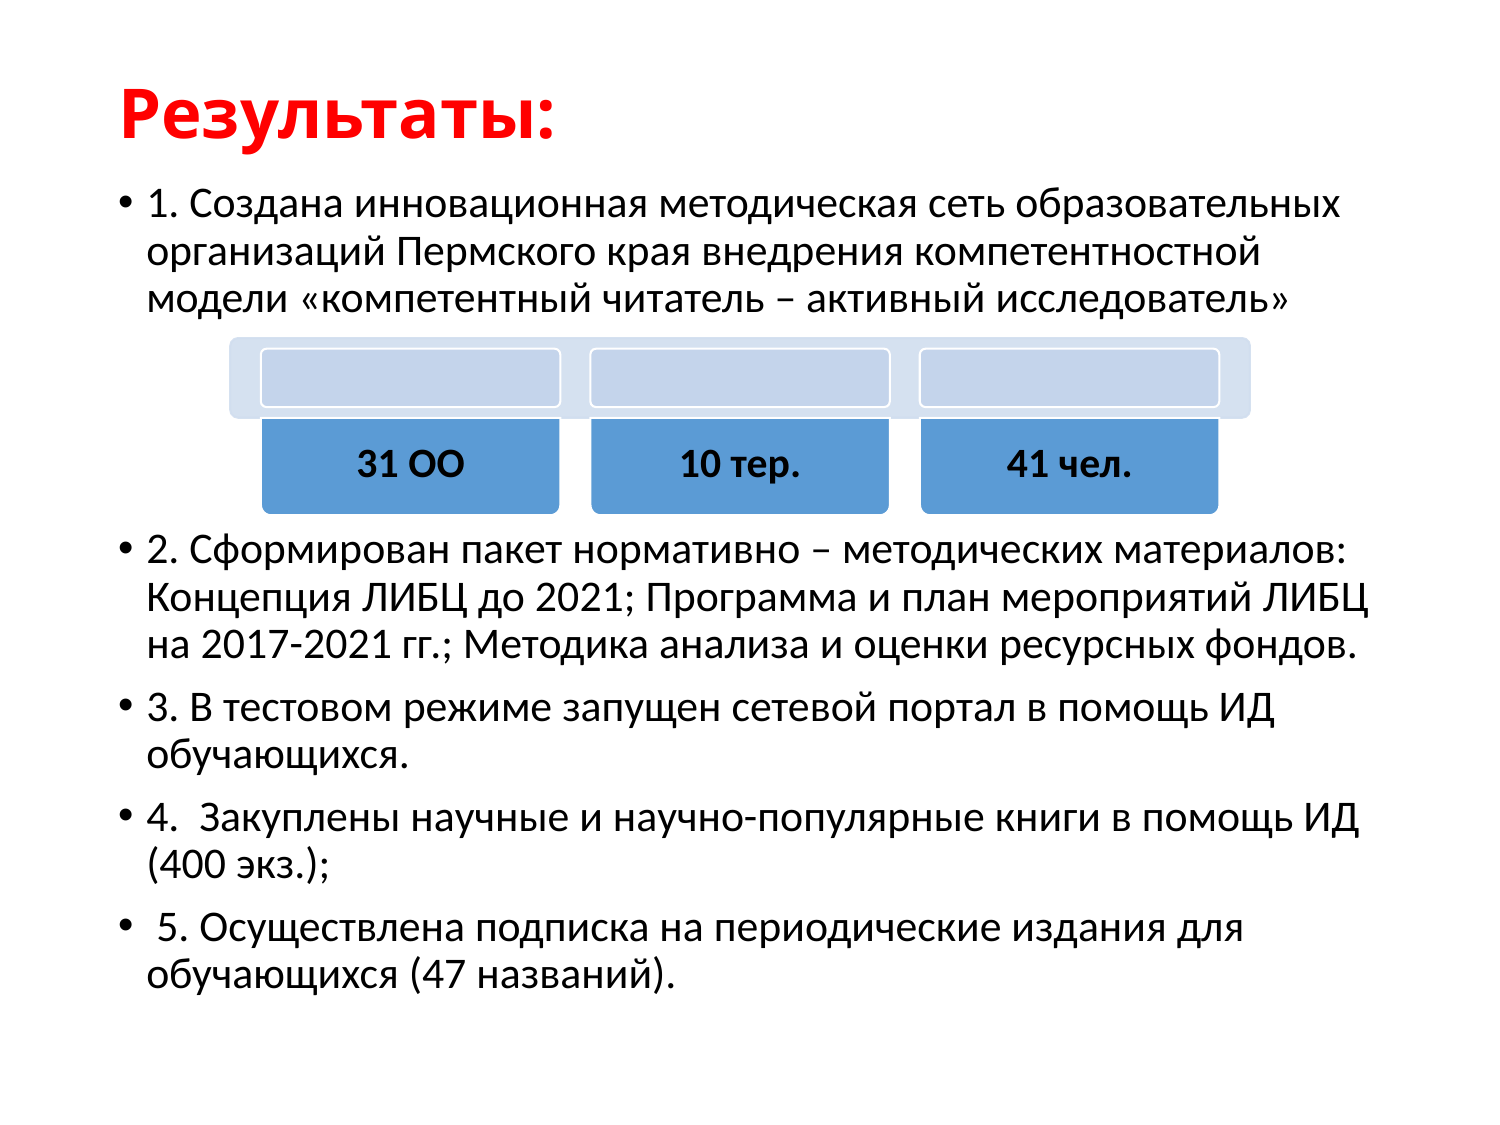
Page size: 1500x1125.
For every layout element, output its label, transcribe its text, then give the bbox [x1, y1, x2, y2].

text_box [230, 337, 1250, 516]
list 1. Создана инновационная методическая сеть образовательных организаций Пермского края внедрения компетентностной модели «компетентный читатель – активный исследователь» 2. Сформирован пакет нормативно – методических материалов: Концепция ЛИБЦ до 2021; Программа и план мероприятий ЛИБЦ на 2017-2021 гг.; Методика анализа и оценки ресурсных фондов. 3. В тестовом режиме запущен сетевой портал в помощь ИД обучающихся. 4. Закуплены научные и научно-популярные книги в помощь ИД (400 экз.); 5. Осуществлена подписка на периодические издания для обучающихся (47 названий). [103, 172, 1397, 1014]
title Результаты: [103, 59, 1397, 172]
